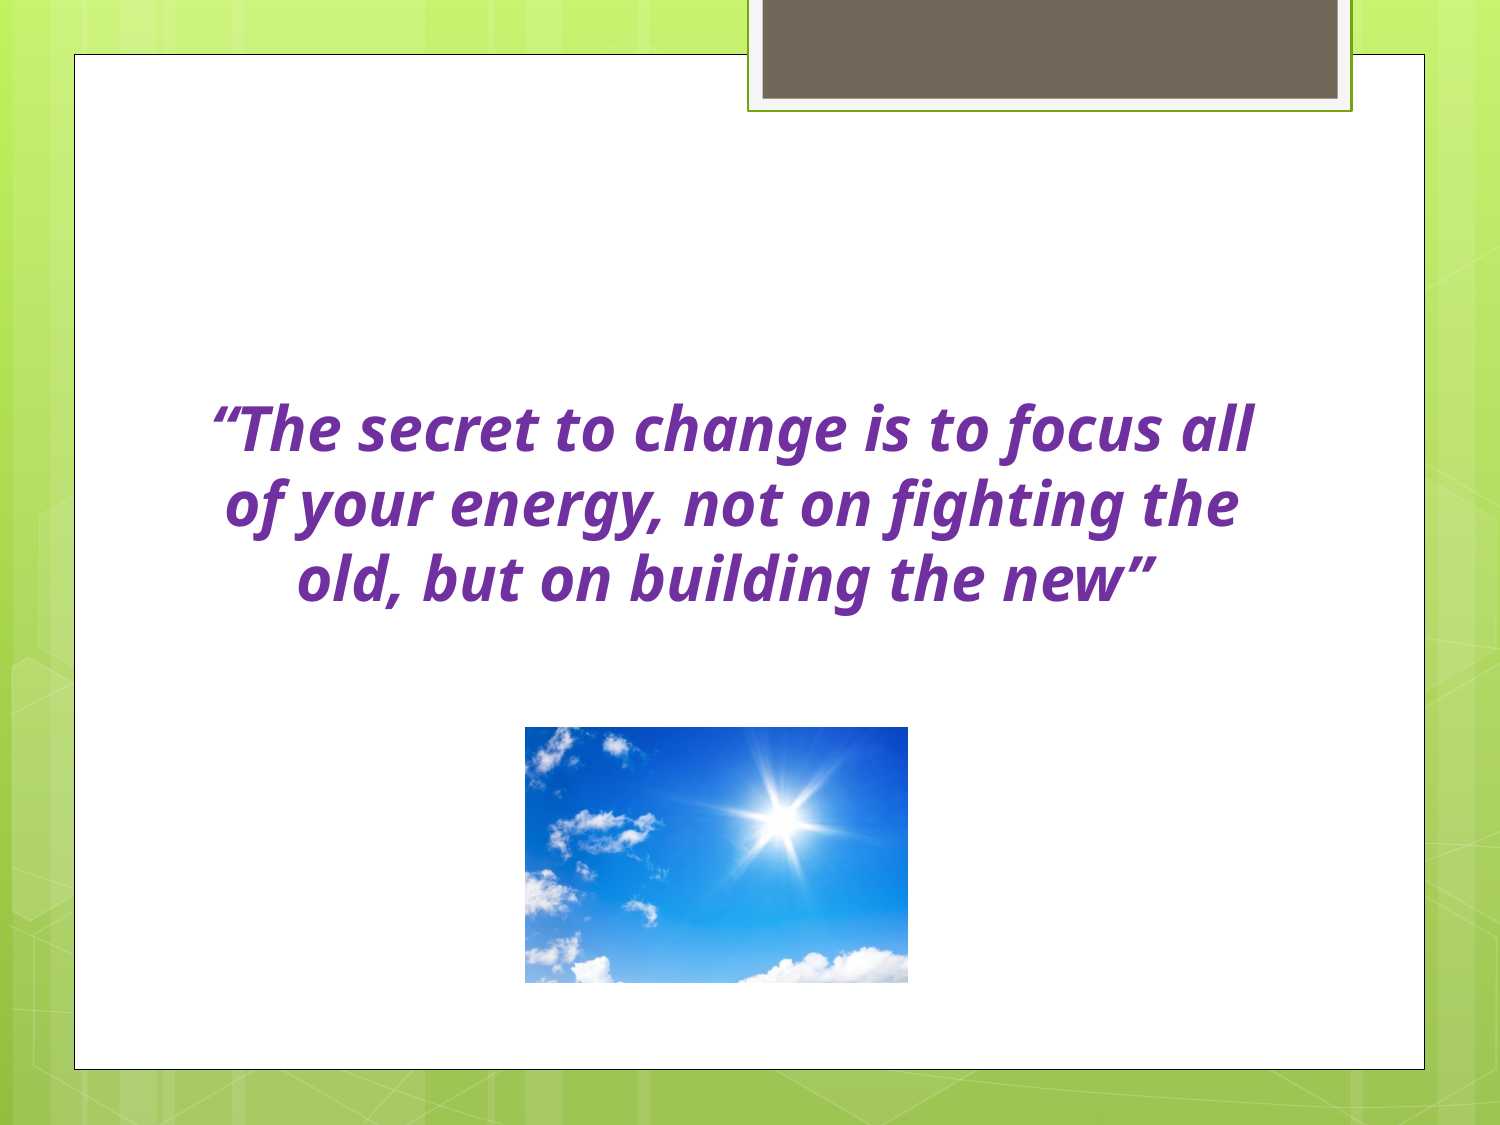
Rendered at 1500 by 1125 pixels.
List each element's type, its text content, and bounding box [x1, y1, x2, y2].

list “The secret to change is to focus all of your energy, not on fighting the old, but on building the new” [171, 381, 1283, 957]
picture [525, 727, 908, 983]
